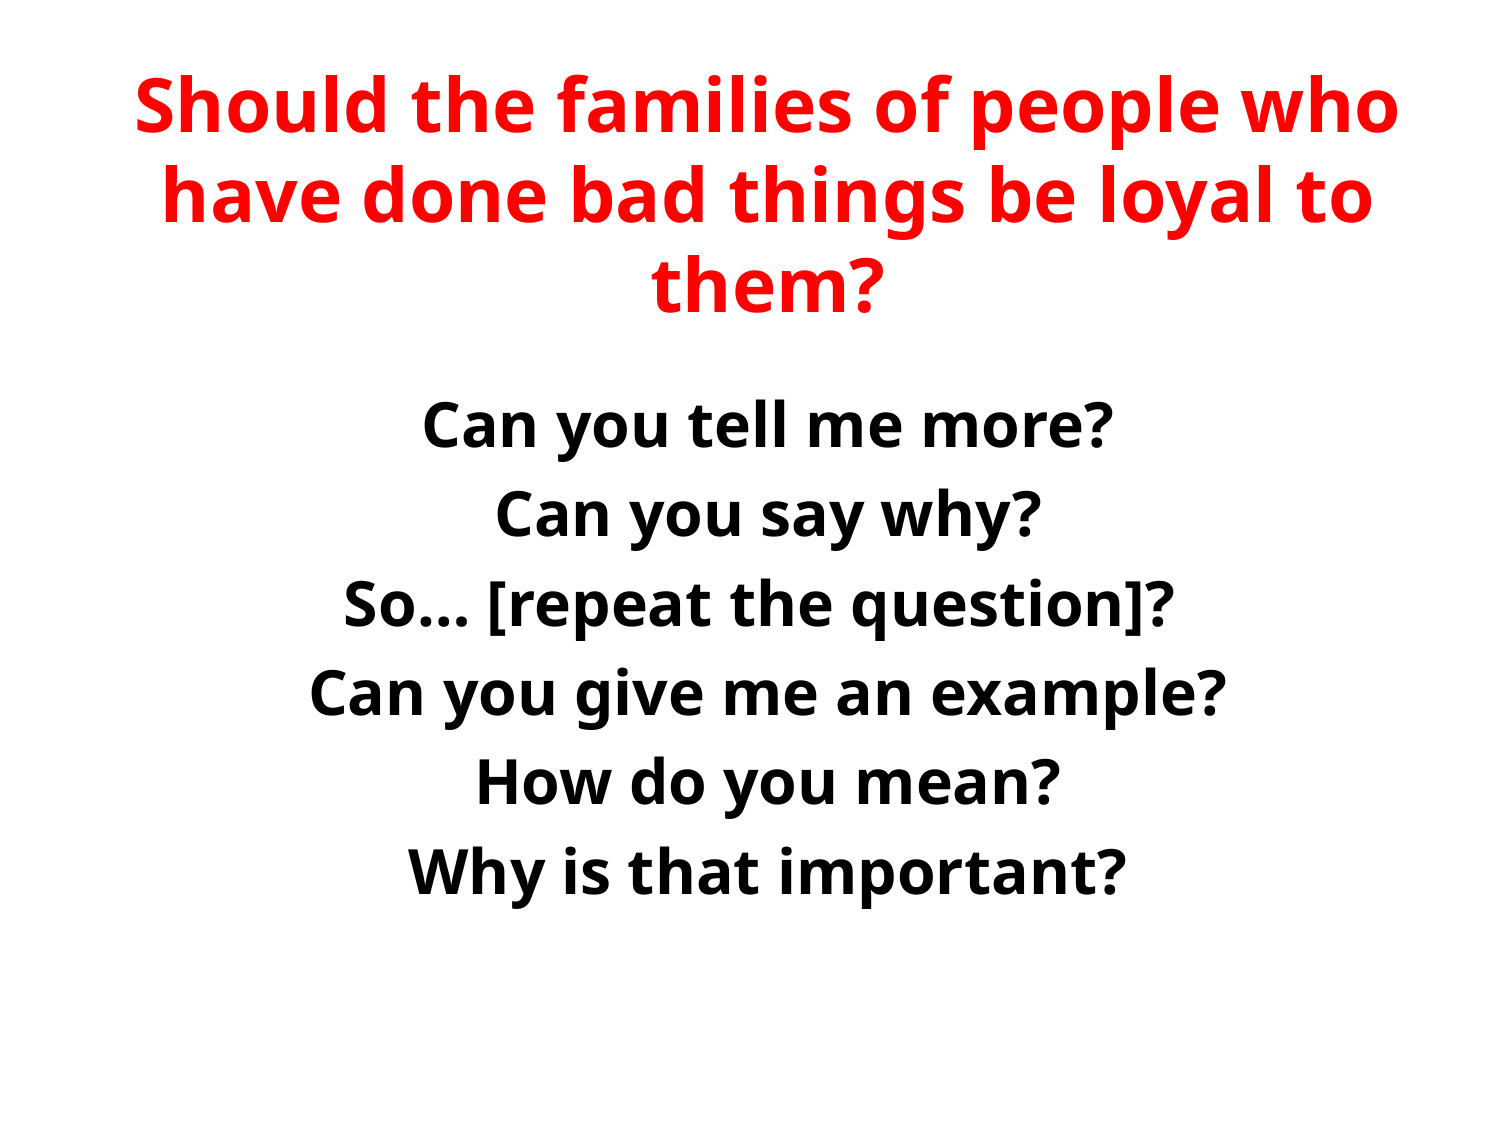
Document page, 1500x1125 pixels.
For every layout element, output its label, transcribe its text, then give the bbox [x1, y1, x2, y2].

text_box Can you tell me more? Can you say why? So… [repeat the question]? Can you give me an example? How do you mean? Why is that important? [261, 518, 1275, 900]
text_box Should the families of people who have done bad things be loyal to them? [45, 89, 1491, 295]
